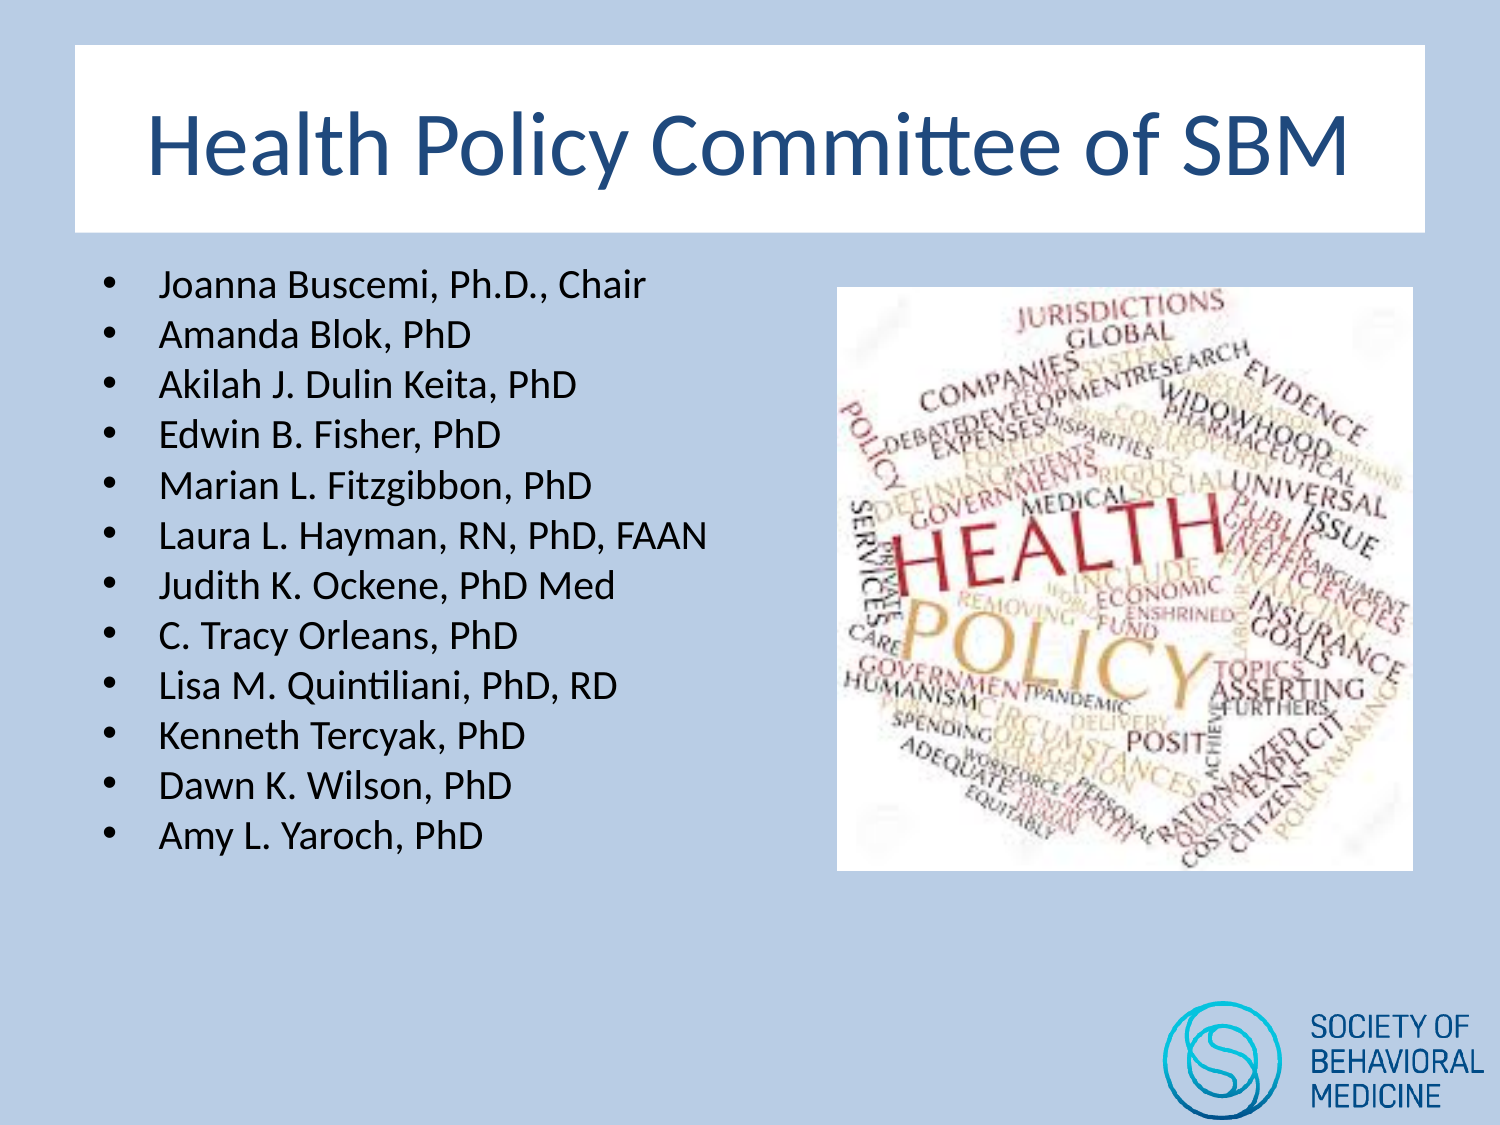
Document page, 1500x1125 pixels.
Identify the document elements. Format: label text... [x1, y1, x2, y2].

picture [837, 287, 1413, 871]
text_box Joanna Buscemi, Ph.D., Chair Amanda Blok, PhD Akilah J. Dulin Keita, PhD Edwin B. Fisher, PhD Marian L. Fitzgibbon, PhD Laura L. Hayman, RN, PhD, FAAN Judith K. Ockene, PhD Med C. Tracy Orleans, PhD Lisa M. Quintiliani, PhD, RD Kenneth Tercyak, PhD Dawn K. Wilson, PhD Amy L. Yaroch, PhD [87, 249, 1425, 910]
title Health Policy Committee of SBM [75, 45, 1425, 233]
picture [1162, 1001, 1484, 1120]
